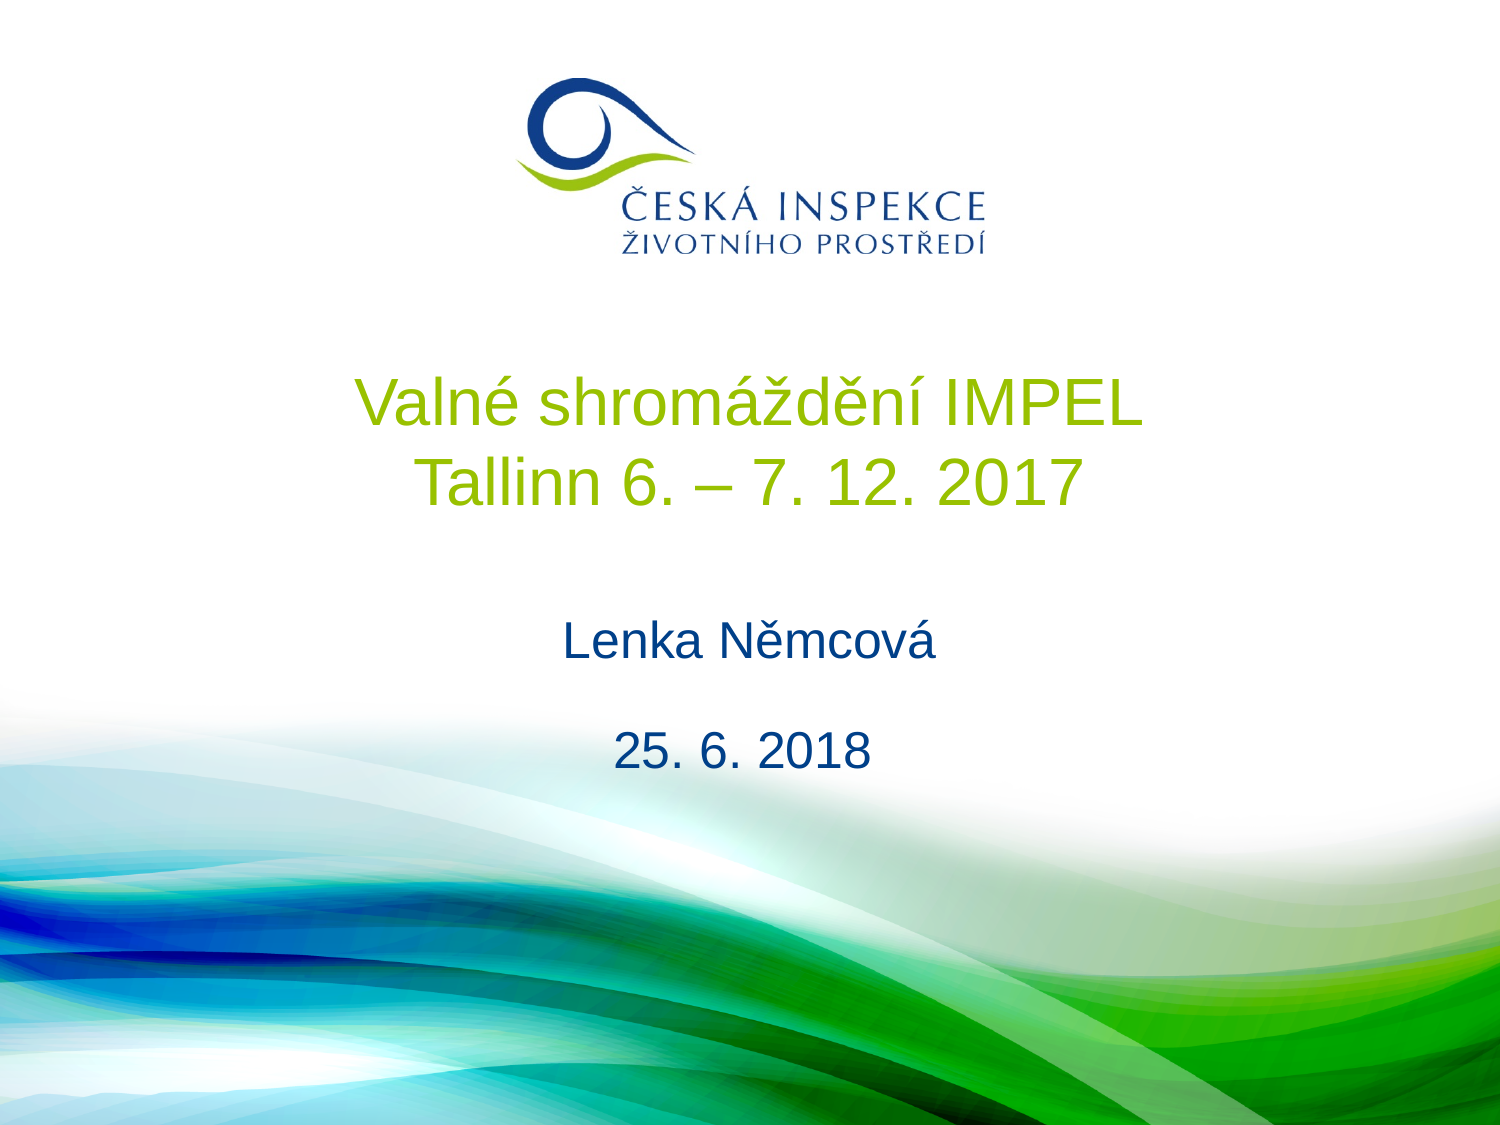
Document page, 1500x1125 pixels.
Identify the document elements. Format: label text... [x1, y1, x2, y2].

picture [515, 77, 985, 254]
subtitle Lenka Němcová 25. 6. 2018 [225, 562, 1275, 787]
picture [0, 505, 1500, 1125]
title Valné shromáždění IMPEL Tallinn 6. – 7. 12. 2017 [112, 349, 1388, 528]
